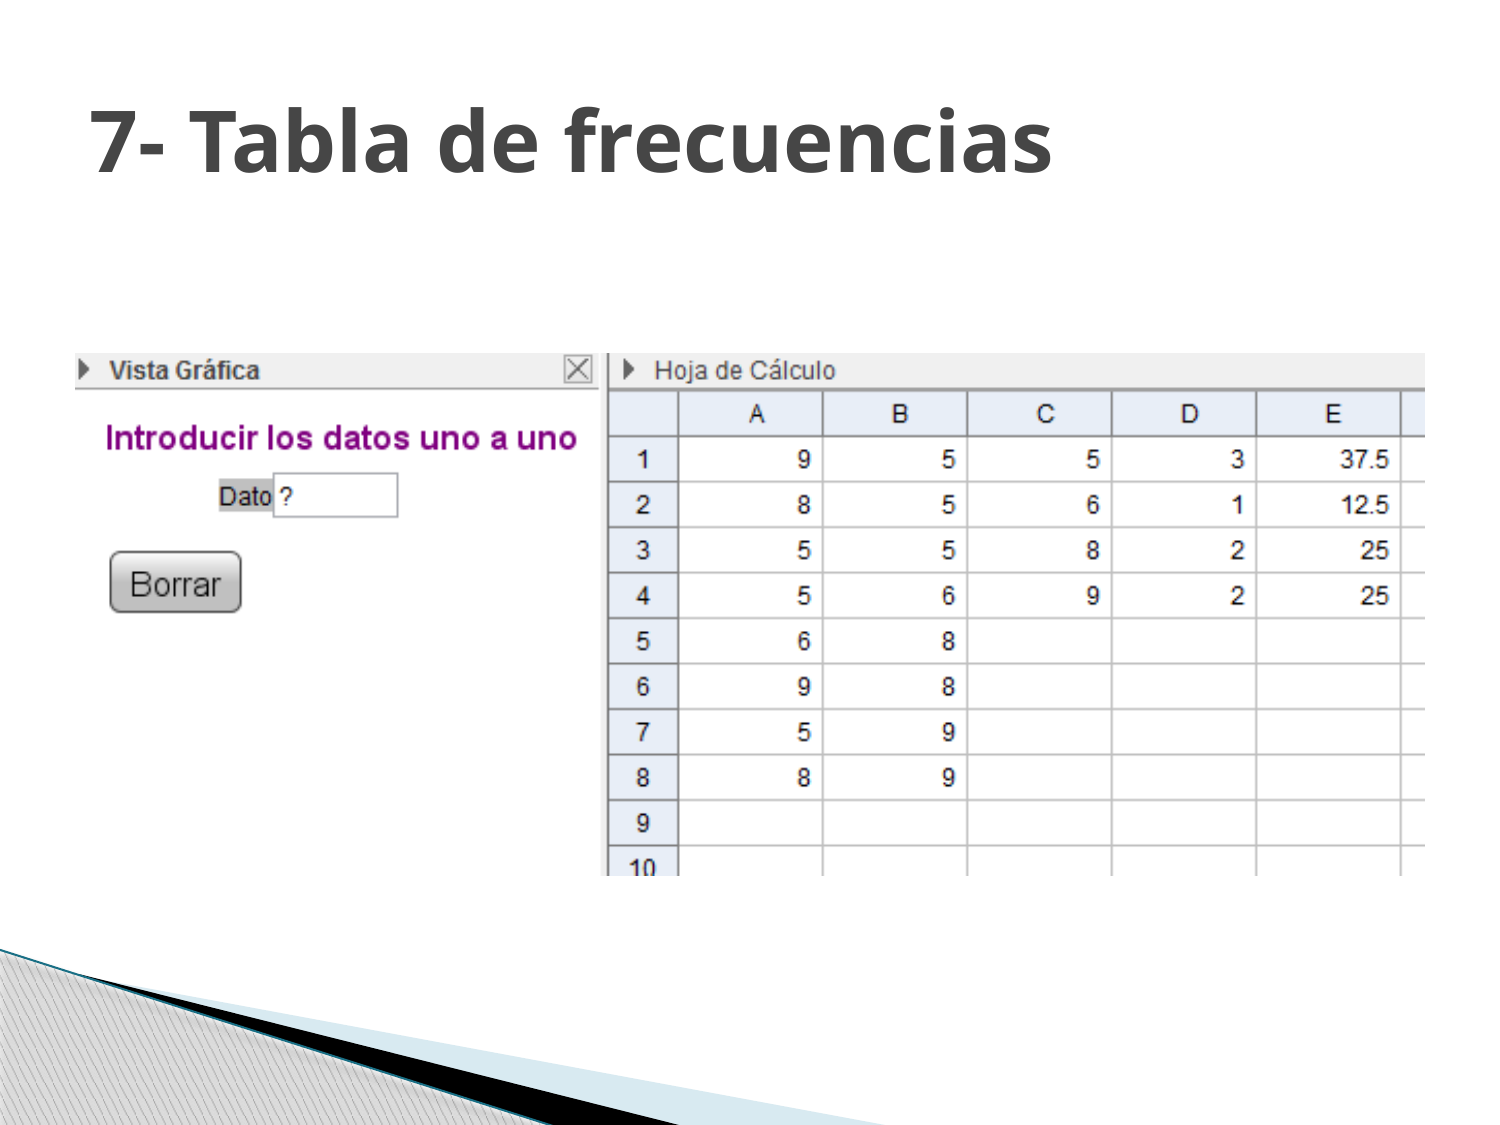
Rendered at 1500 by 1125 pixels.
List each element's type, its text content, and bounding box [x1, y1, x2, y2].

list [74, 352, 1426, 876]
title 7- Tabla de frecuencias [75, 45, 1425, 233]
